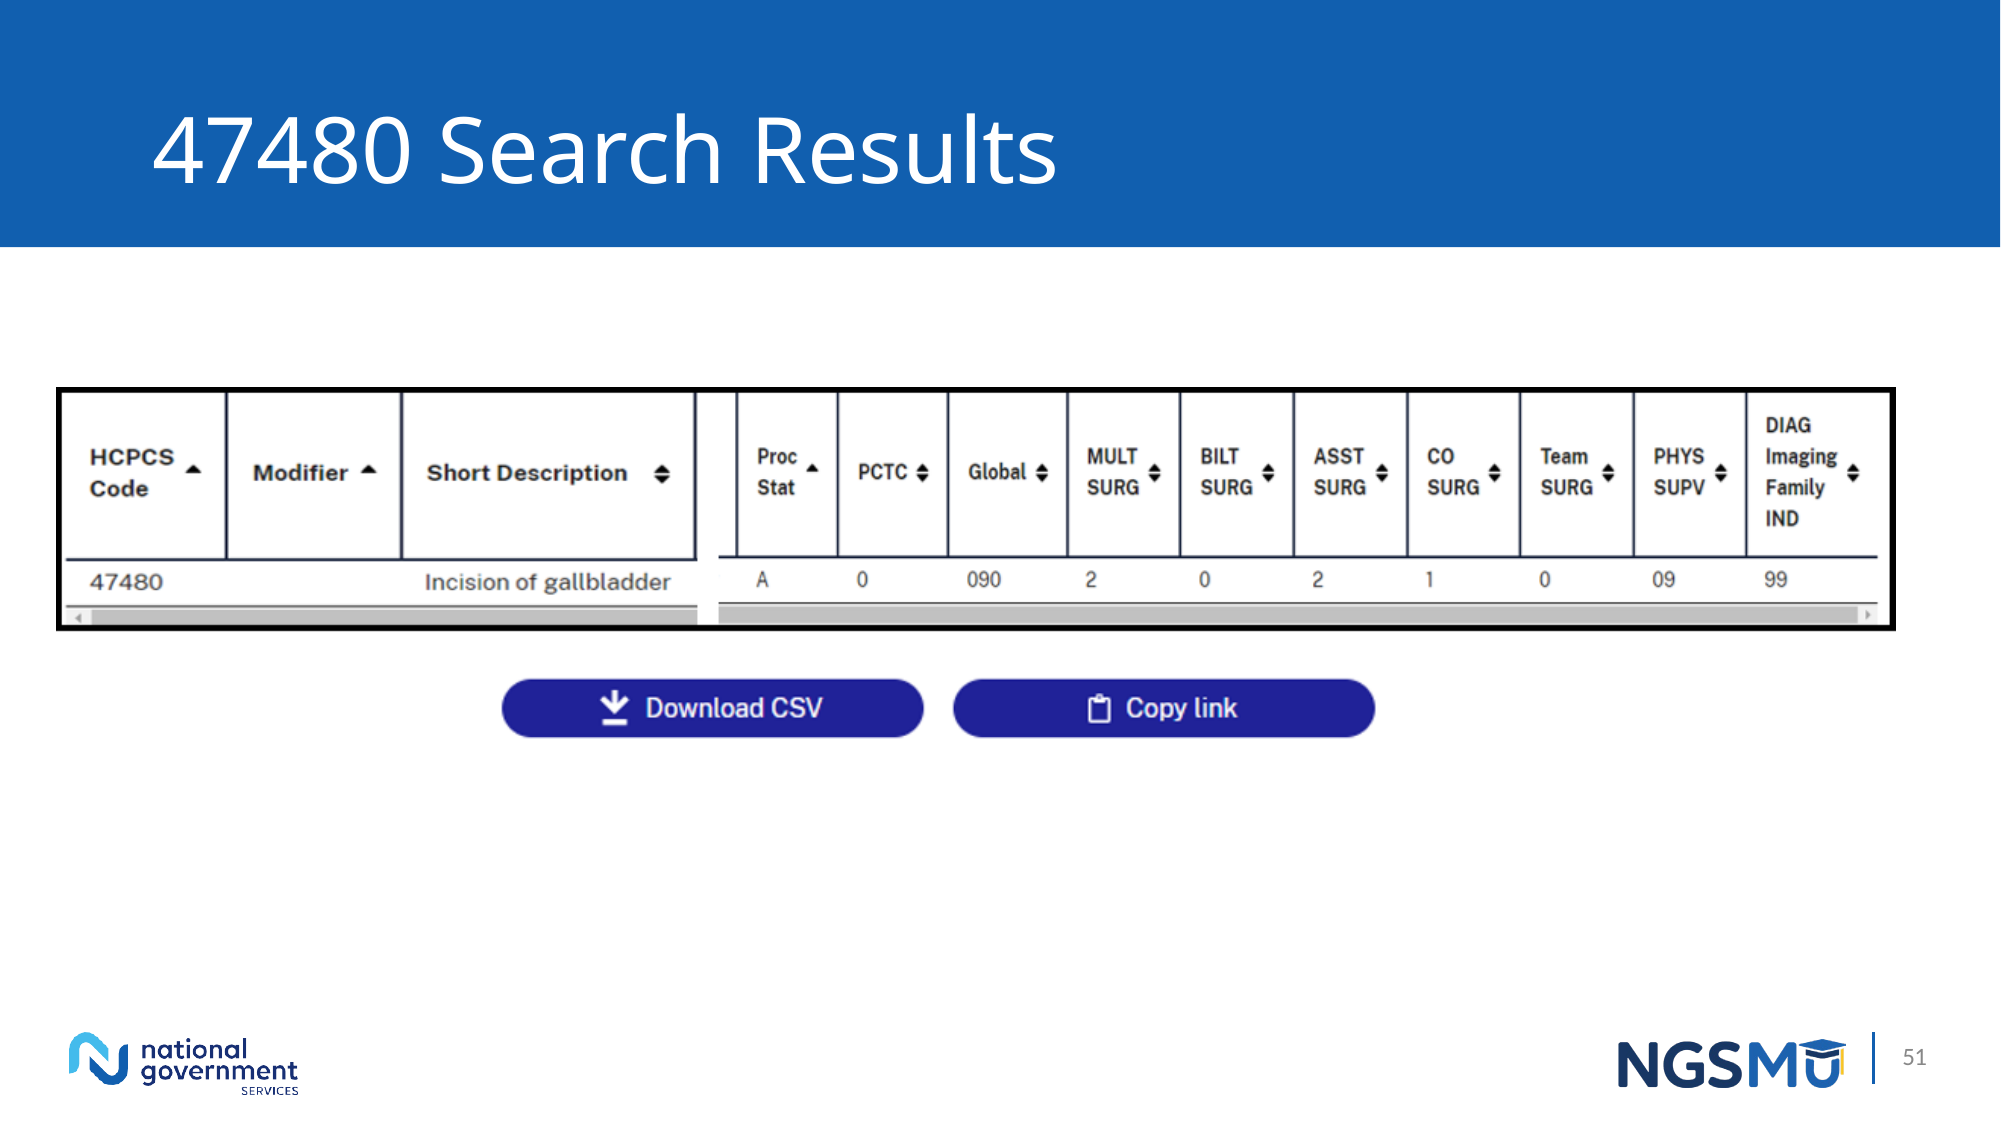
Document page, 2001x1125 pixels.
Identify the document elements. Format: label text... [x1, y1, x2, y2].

picture [1618, 1039, 1846, 1088]
picture [141, 1038, 298, 1095]
title 47480 Search Results [82, 51, 1918, 281]
slide_number 50 [1896, 1045, 1949, 1125]
picture [69, 1032, 128, 1085]
picture [56, 387, 1896, 740]
